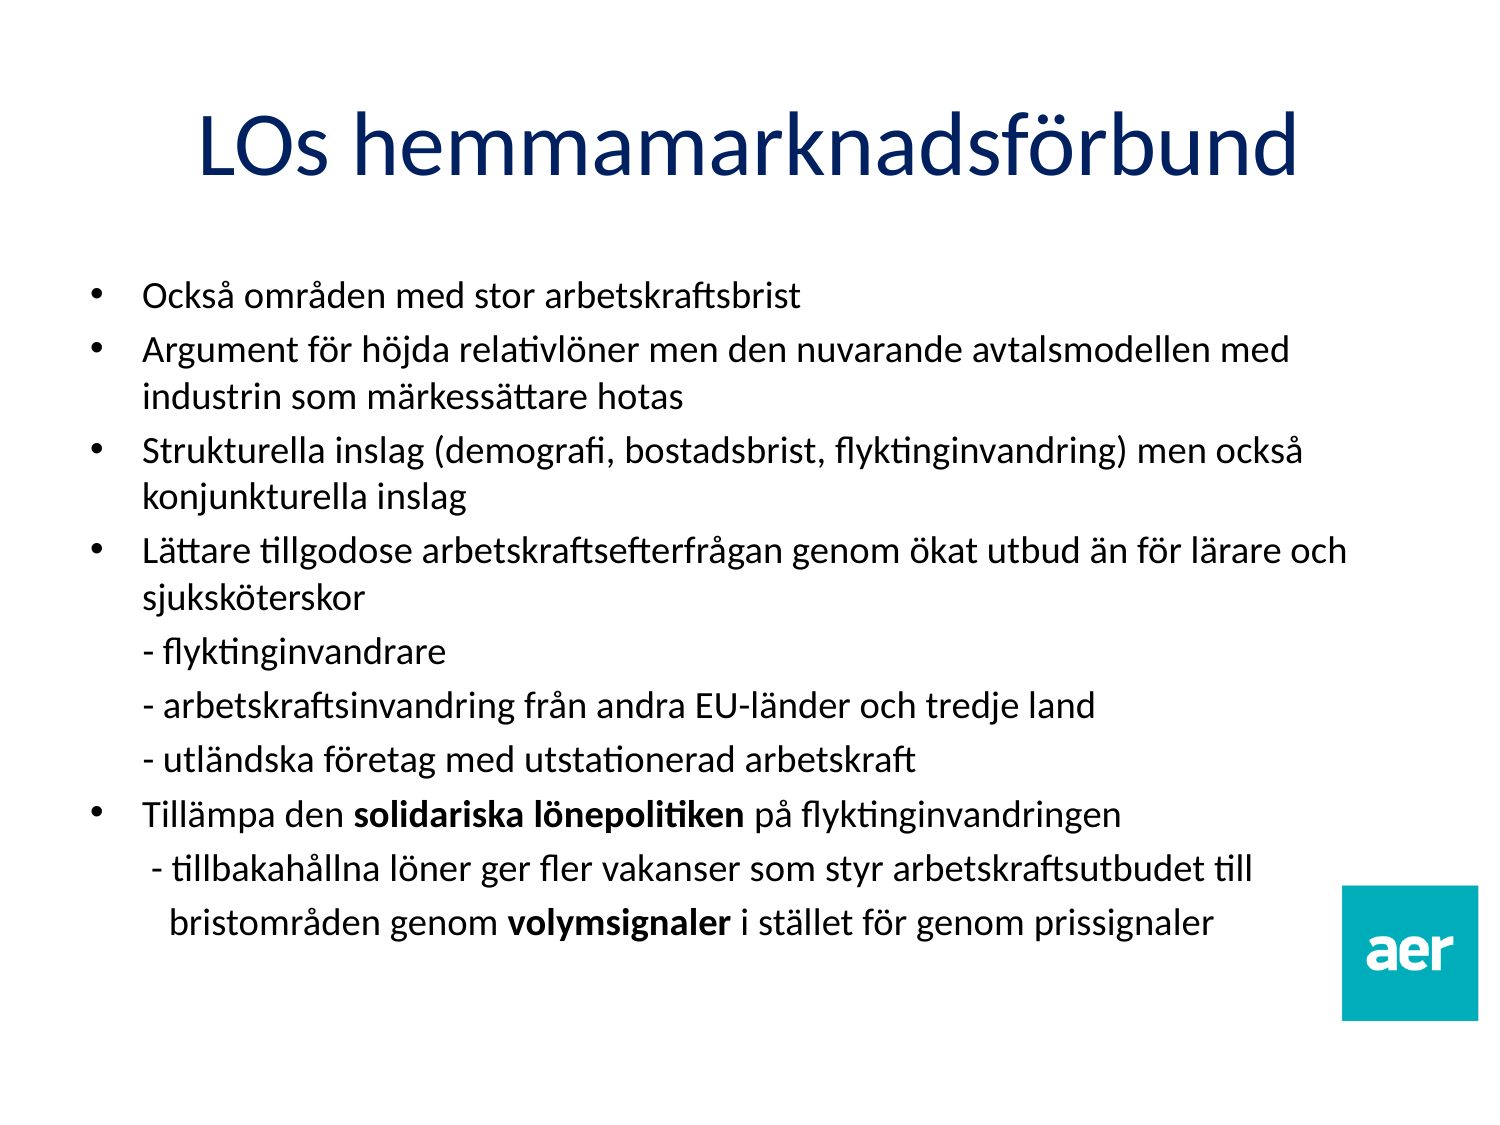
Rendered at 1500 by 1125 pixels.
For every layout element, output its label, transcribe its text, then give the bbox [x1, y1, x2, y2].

picture [1319, 869, 1500, 1125]
list Också områden med stor arbetskraftsbrist Argument för höjda relativlöner men den nuvarande avtalsmodellen med industrin som märkessättare hotas Strukturella inslag (demografi, bostadsbrist, flyktinginvandring) men också konjunkturella inslag Lättare tillgodose arbetskraftsefterfrågan genom ökat utbud än för lärare och sjuksköterskor - flyktinginvandrare - arbetskraftsinvandring från andra EU-länder och tredje land - utländska företag med utstationerad arbetskraft Tillämpa den solidariska lönepolitiken på flyktinginvandringen - tillbakahållna löner ger fler vakanser som styr arbetskraftsutbudet till bristområden genom volymsignaler i stället för genom prissignaler [75, 262, 1425, 1005]
title LOs hemmamarknadsförbund [75, 45, 1425, 233]
